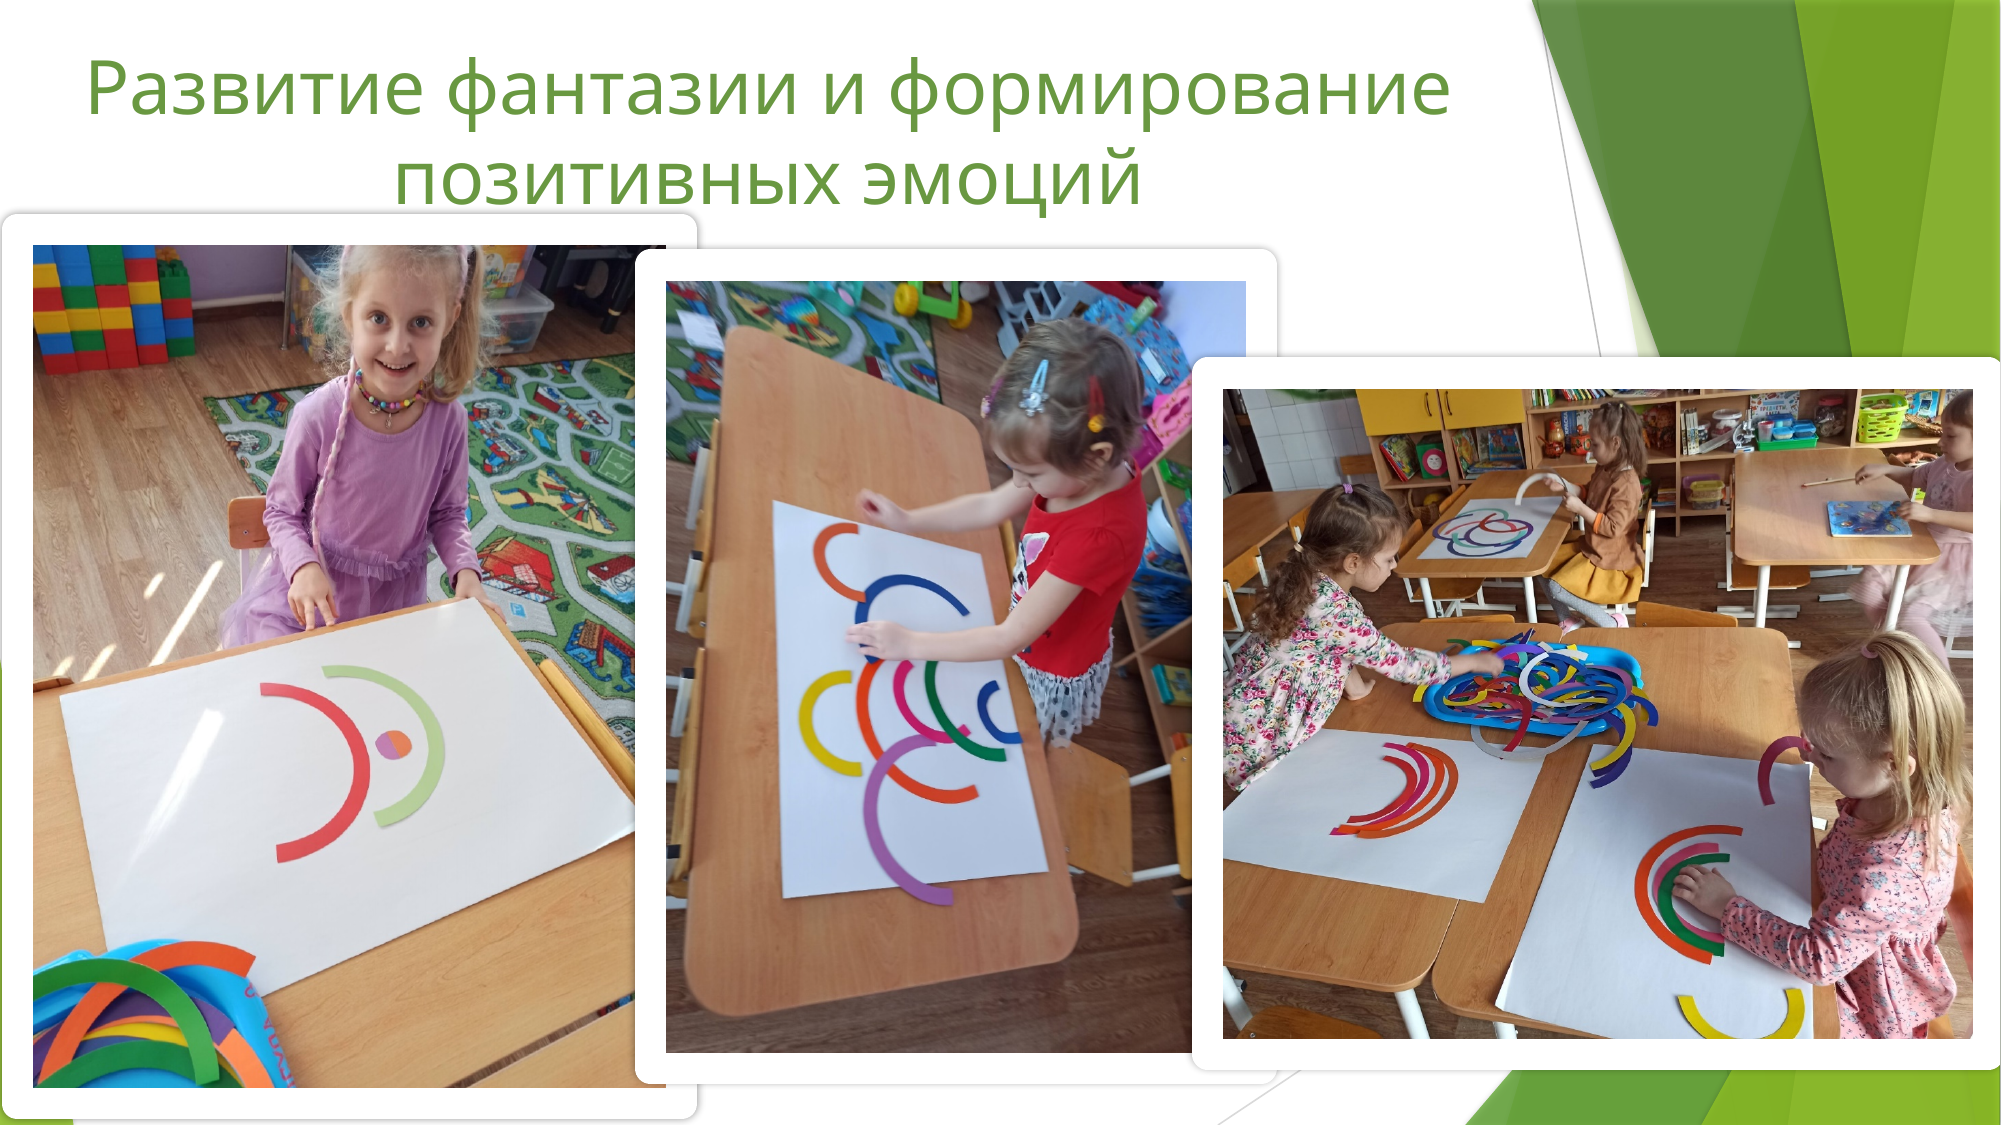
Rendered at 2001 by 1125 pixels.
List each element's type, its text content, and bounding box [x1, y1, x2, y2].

picture [0, 246, 1974, 1088]
text_box Развитие фантазии и формирование позитивных эмоций [32, 32, 1506, 227]
